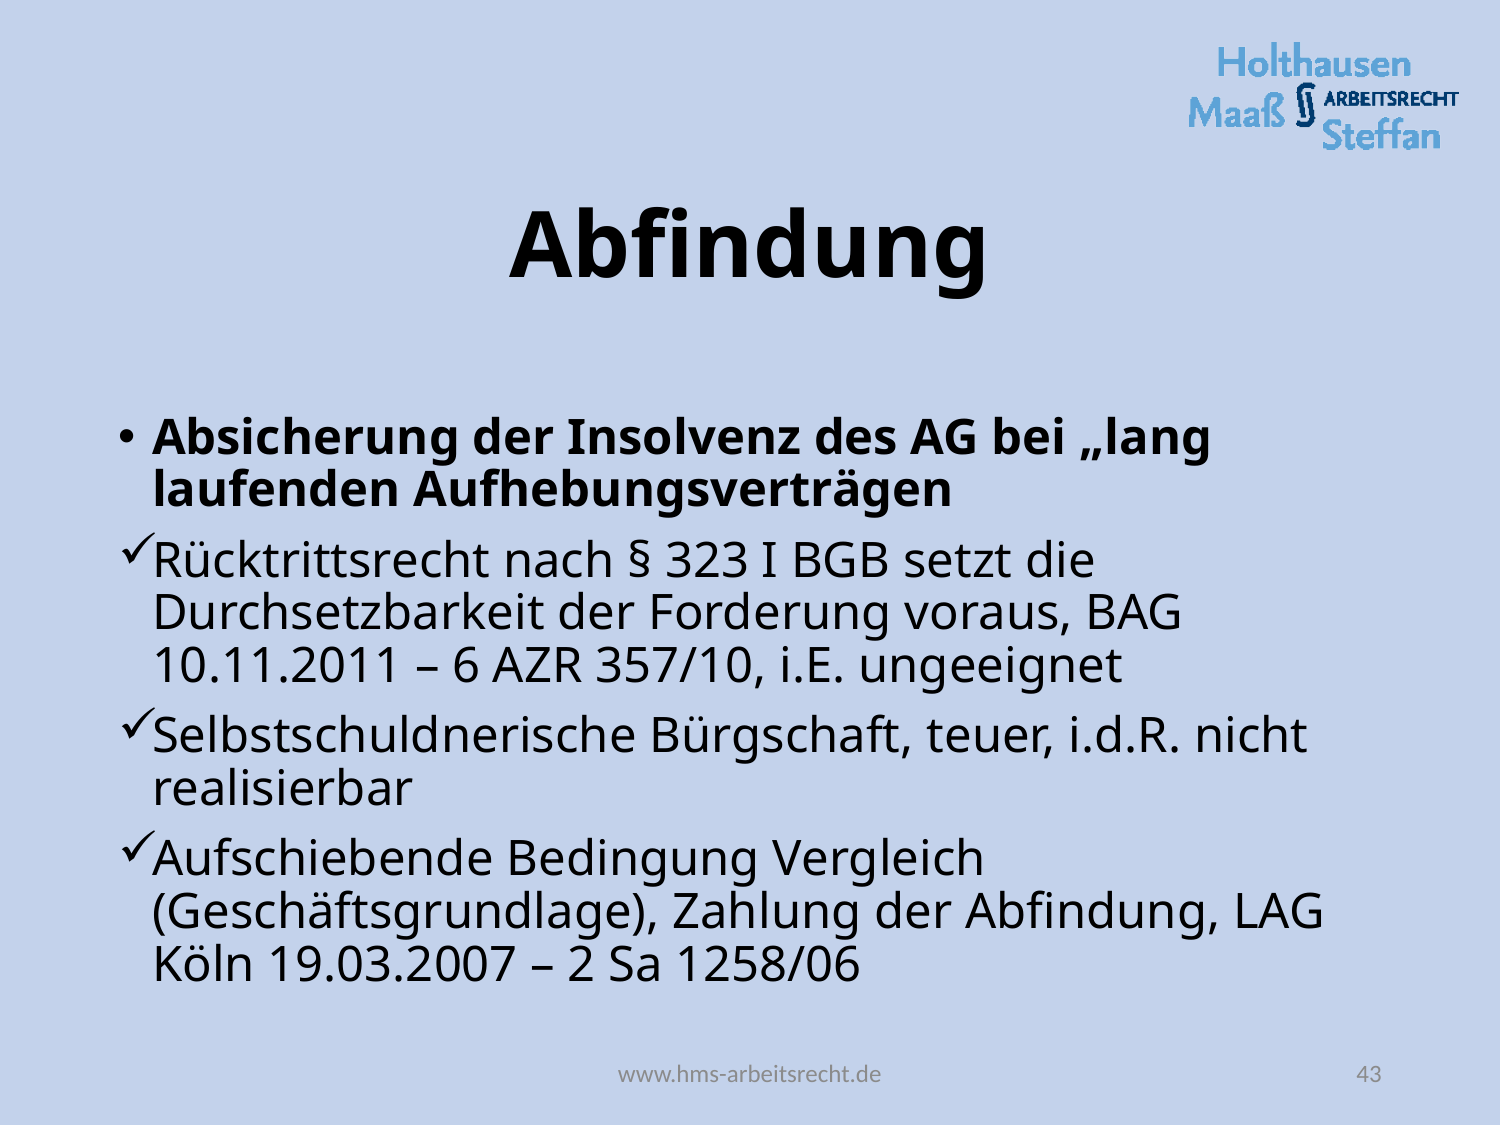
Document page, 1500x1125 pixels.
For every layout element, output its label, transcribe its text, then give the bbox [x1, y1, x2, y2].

footer www.hms-arbeitsrecht.de [496, 1042, 1004, 1103]
title Abfindung [103, 185, 1397, 310]
picture [1189, 42, 1459, 150]
list Absicherung der Insolvenz des AG bei „lang laufenden Aufhebungsverträgen Rücktrittsrecht nach § 323 I BGB setzt die Durchsetzbarkeit der Forderung voraus, BAG 10.11.2011 – 6 AZR 357/10, i.E. ungeeignet Selbstschuldnerische Bürgschaft, teuer, i.d.R. nicht realisierbar Aufschiebende Bedingung Vergleich (Geschäftsgrundlage), Zahlung der Abfindung, LAG Köln 19.03.2007 – 2 Sa 1258/06 [103, 328, 1397, 1008]
slide_number 43 [1059, 1042, 1397, 1103]
